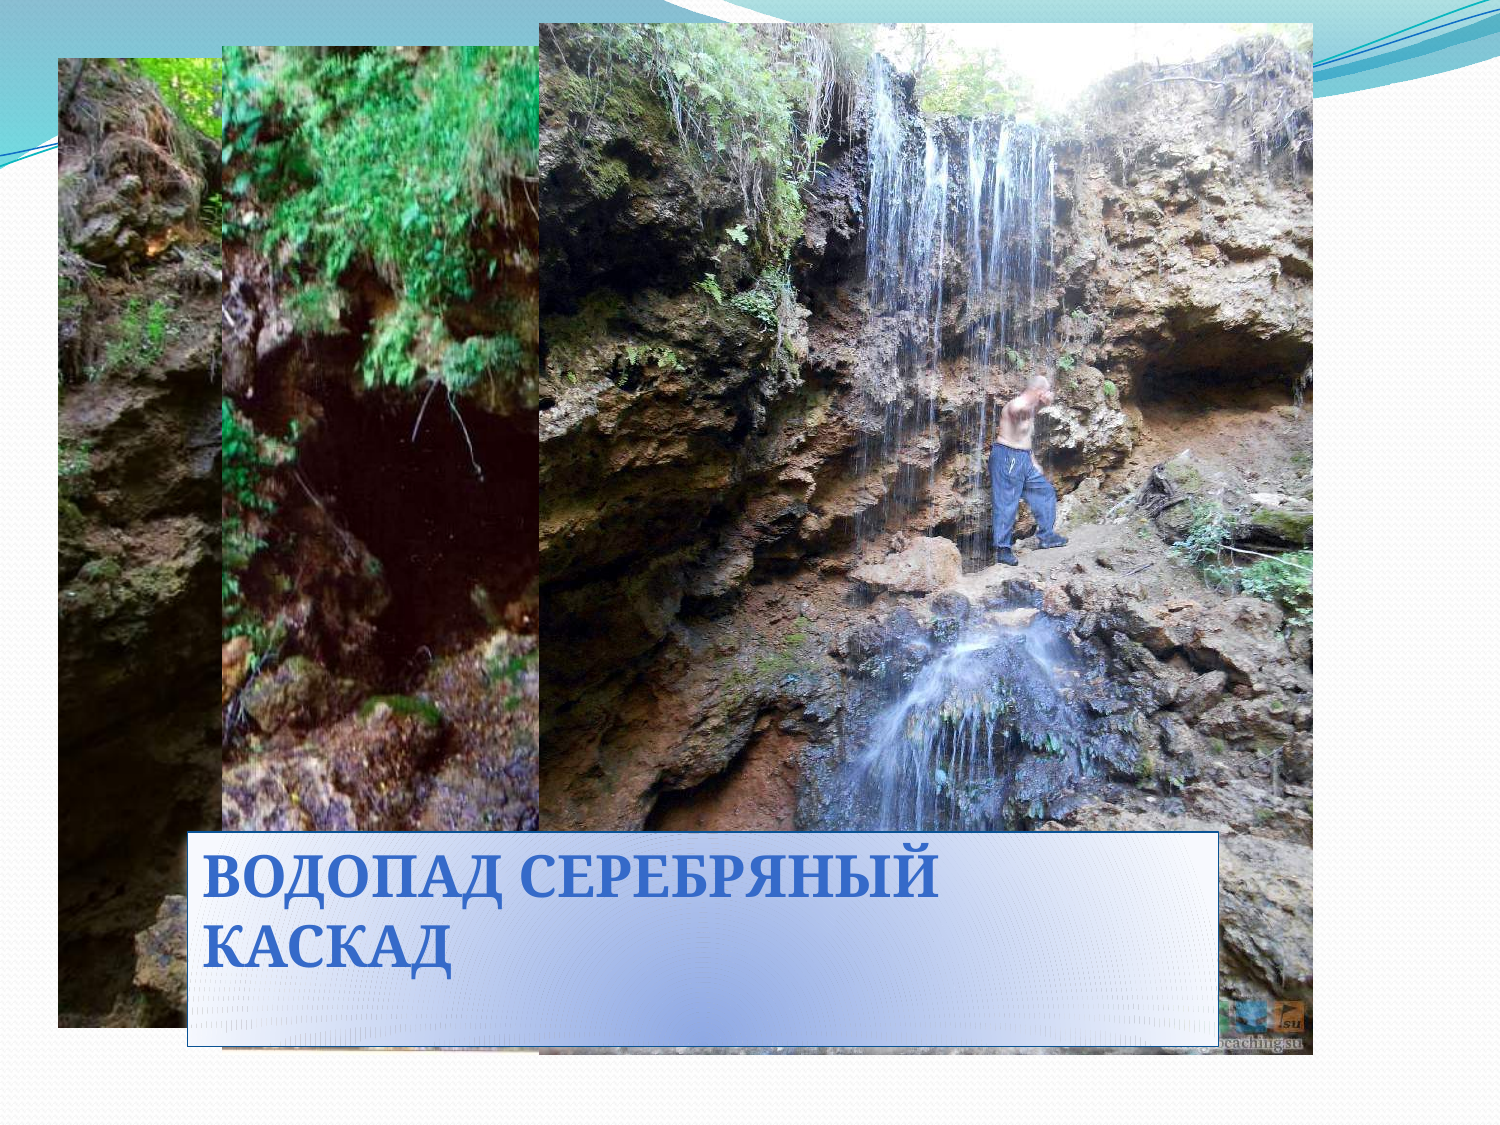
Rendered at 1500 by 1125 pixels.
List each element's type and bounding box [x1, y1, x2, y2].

picture [222, 46, 534, 1055]
text_box [187, 1040, 215, 1047]
picture [58, 58, 217, 1028]
picture [538, 23, 1313, 1056]
